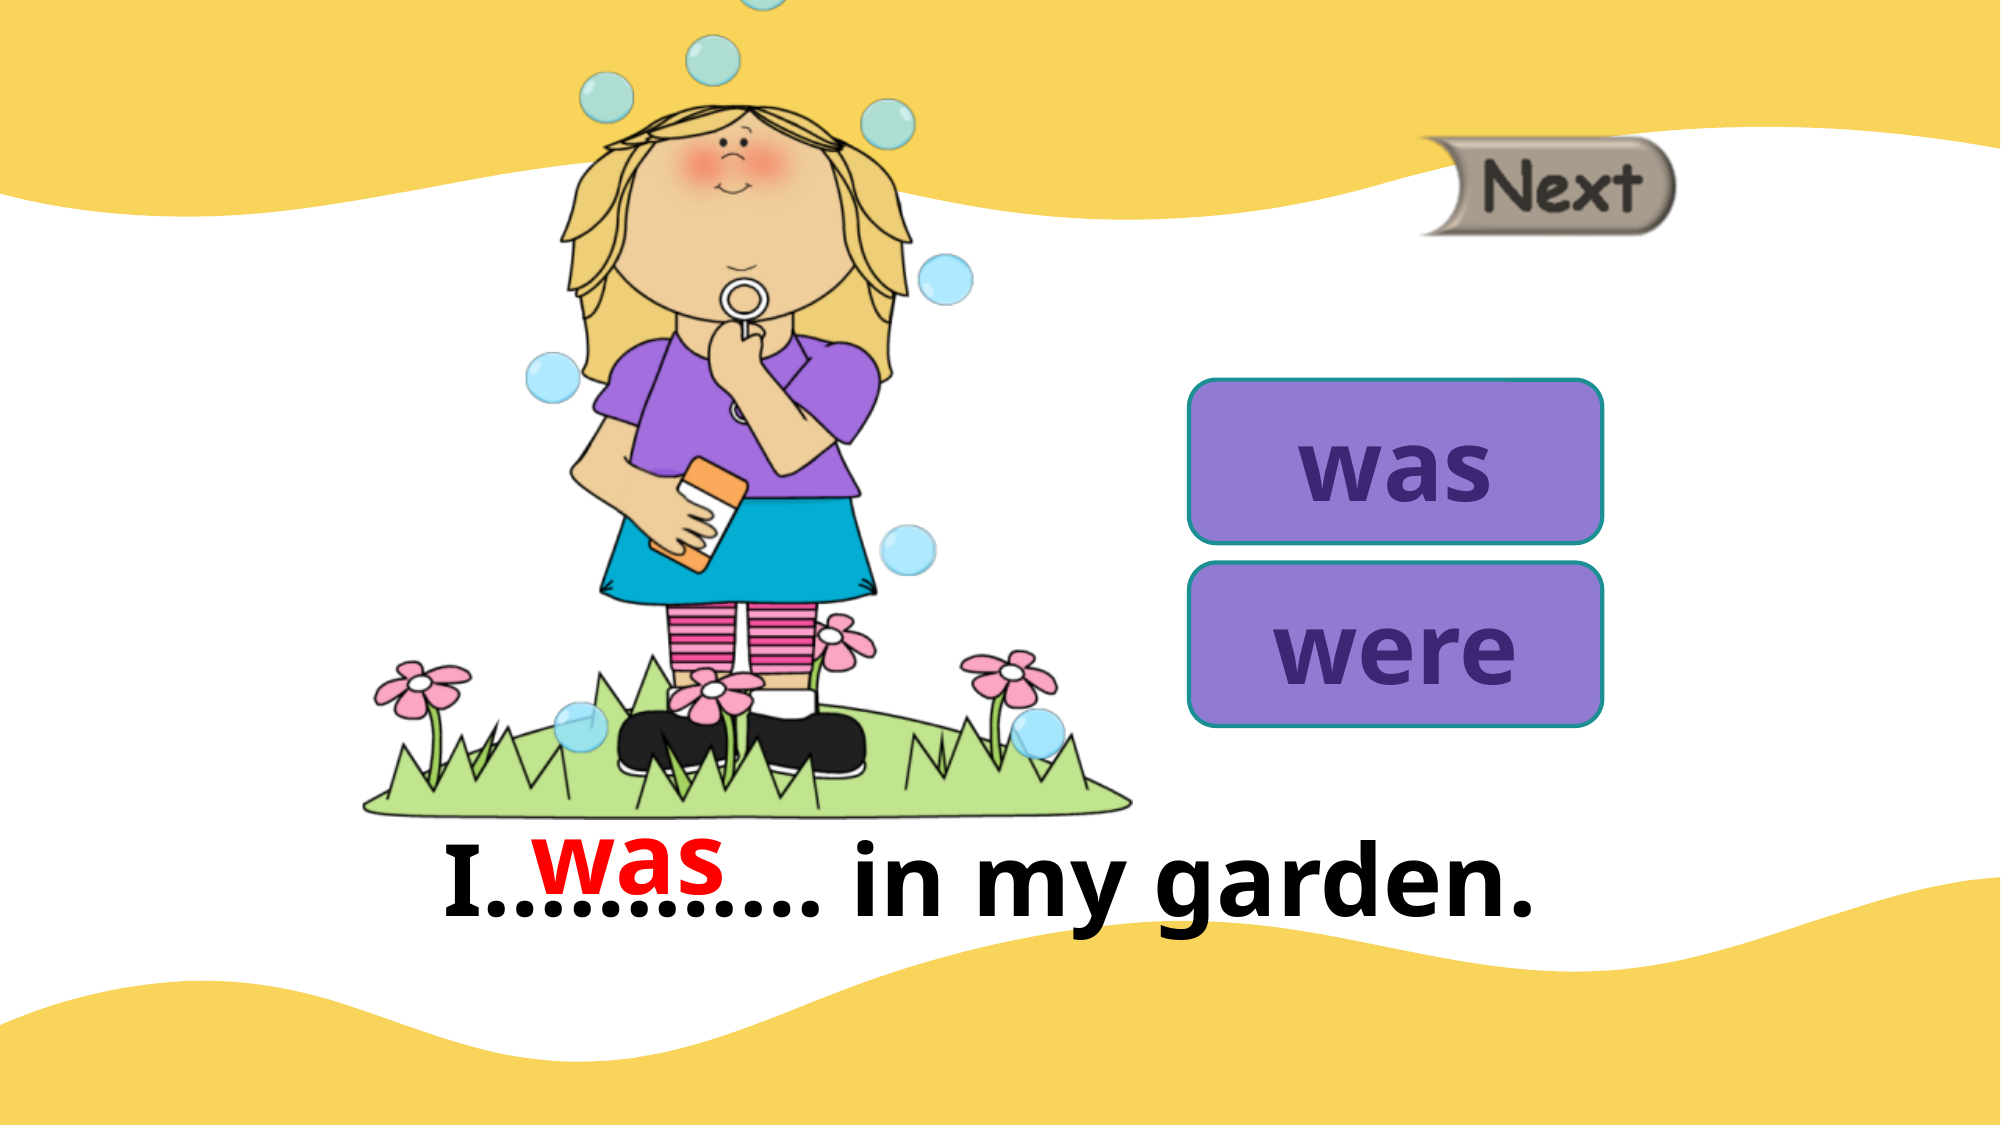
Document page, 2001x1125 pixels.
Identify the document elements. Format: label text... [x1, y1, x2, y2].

text_box was [1186, 377, 1605, 546]
text_box was [515, 827, 746, 922]
picture [1412, 124, 1685, 241]
text_box were [1186, 560, 1605, 729]
text_box I………… in my garden. [303, 809, 1680, 944]
picture [361, 0, 1133, 820]
